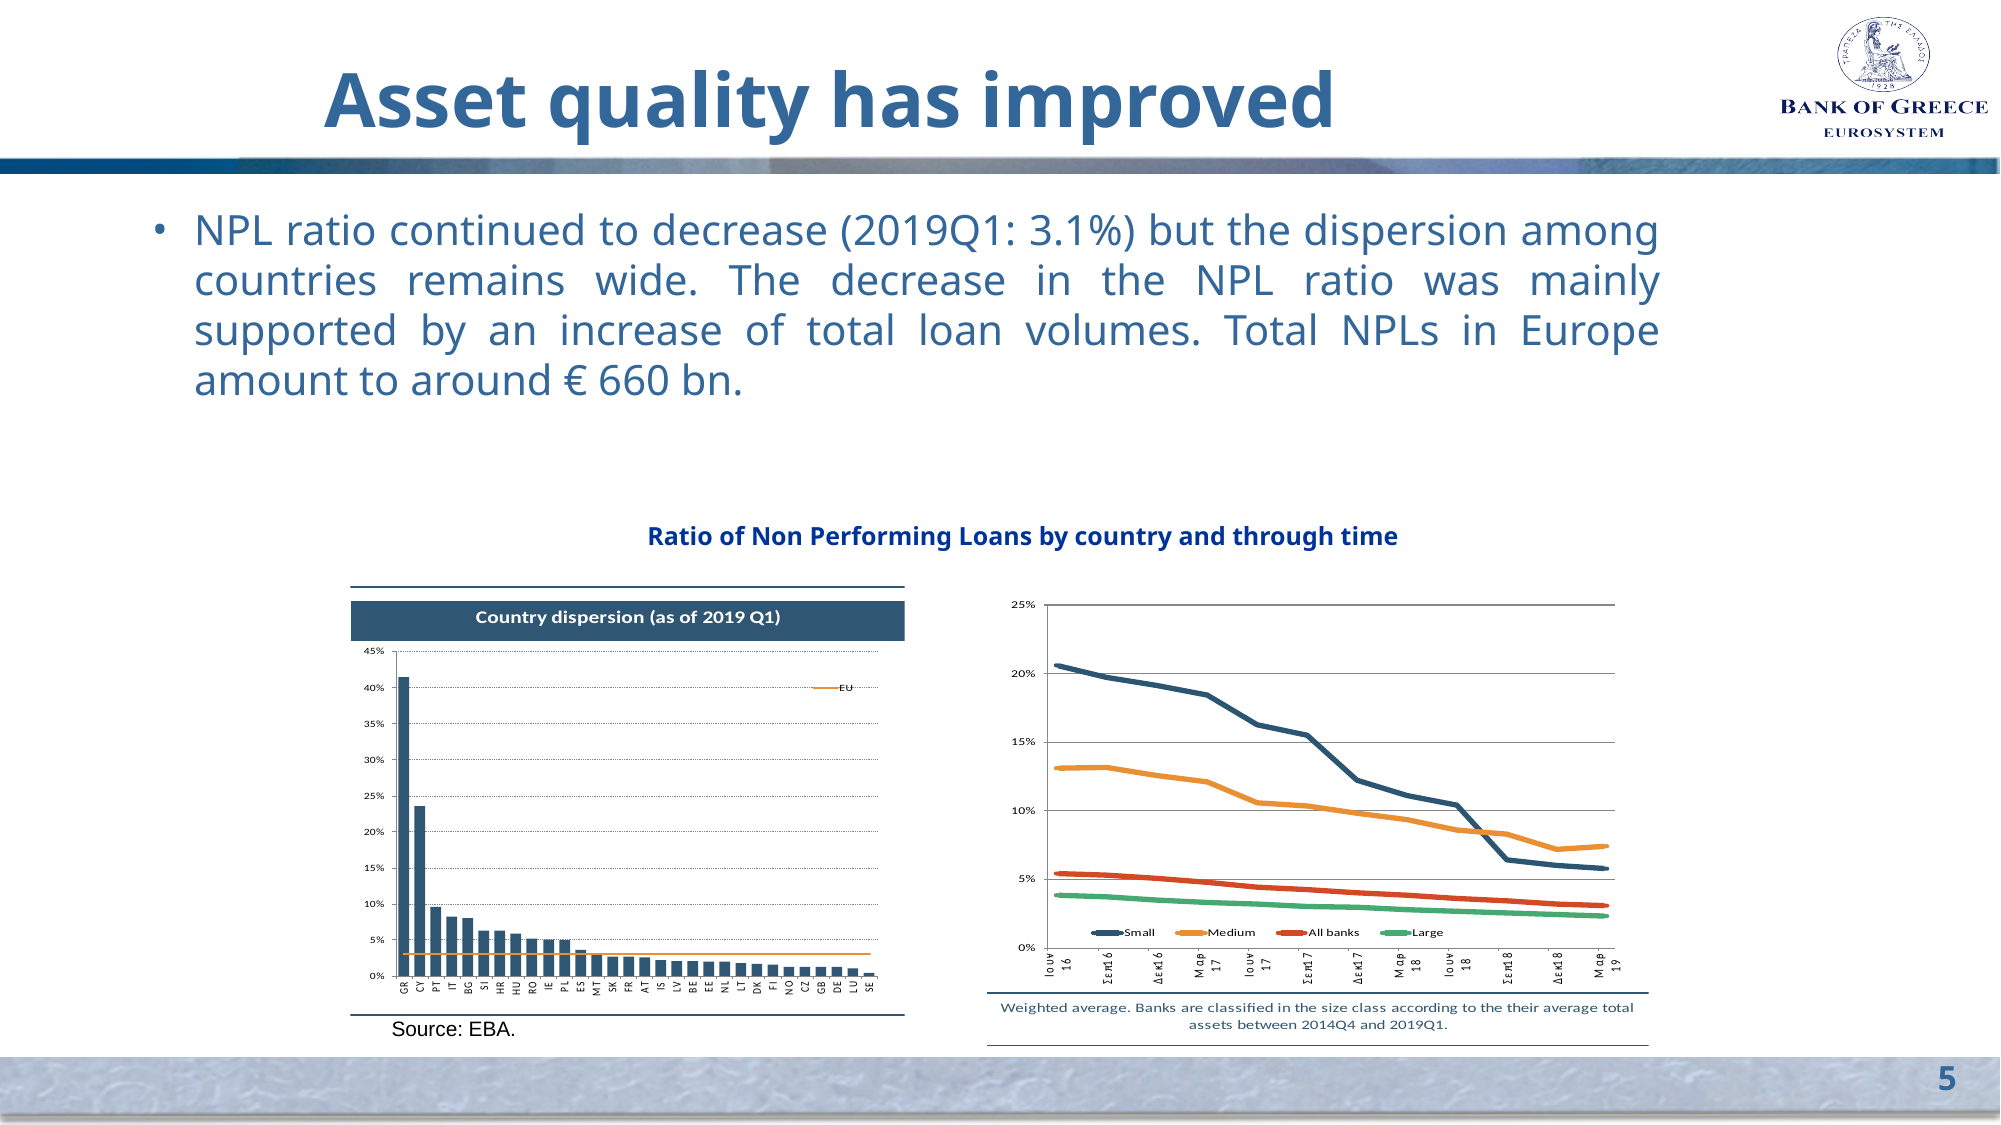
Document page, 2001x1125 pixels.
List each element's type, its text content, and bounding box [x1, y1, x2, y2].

picture [0, 1057, 2000, 1125]
picture [986, 585, 1650, 1048]
text_box Ratio of Non Performing Loans by country and through time [480, 513, 1567, 559]
picture [350, 585, 906, 1017]
picture [0, 156, 2000, 174]
text_box Source: EBA. [385, 1009, 941, 1047]
picture [1779, 17, 1988, 137]
title Asset quality has improved [324, 44, 1676, 150]
list NPL ratio continued to decrease (2019Q1: 3.1%) but the dispersion among countries remains wide. The decrease in the NPL ratio was mainly supported by an increase of total loan volumes. Total NPLs in Europe amount to around € 660 bn. [137, 196, 1676, 1048]
